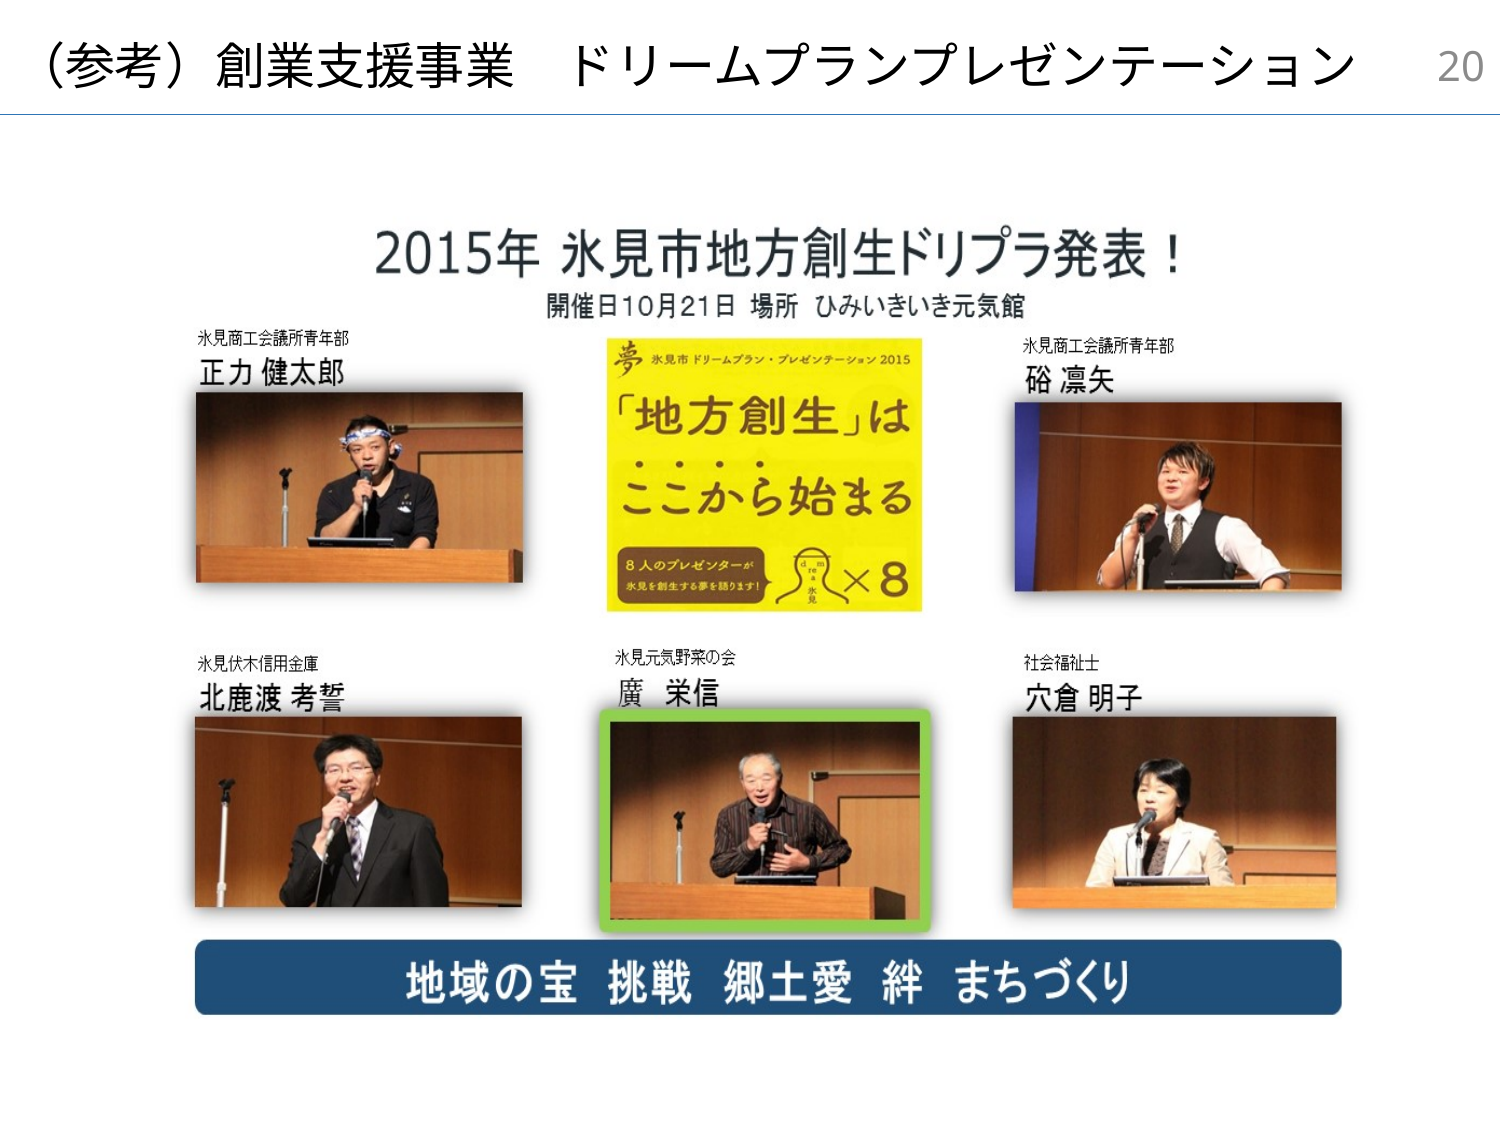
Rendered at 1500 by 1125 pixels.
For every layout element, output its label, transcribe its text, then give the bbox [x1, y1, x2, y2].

title （参考）創業支援事業 ドリームプランプレゼンテーション [0, 46, 1162, 90]
slide_number 19 [1162, 38, 1500, 99]
picture [168, 197, 1387, 1040]
